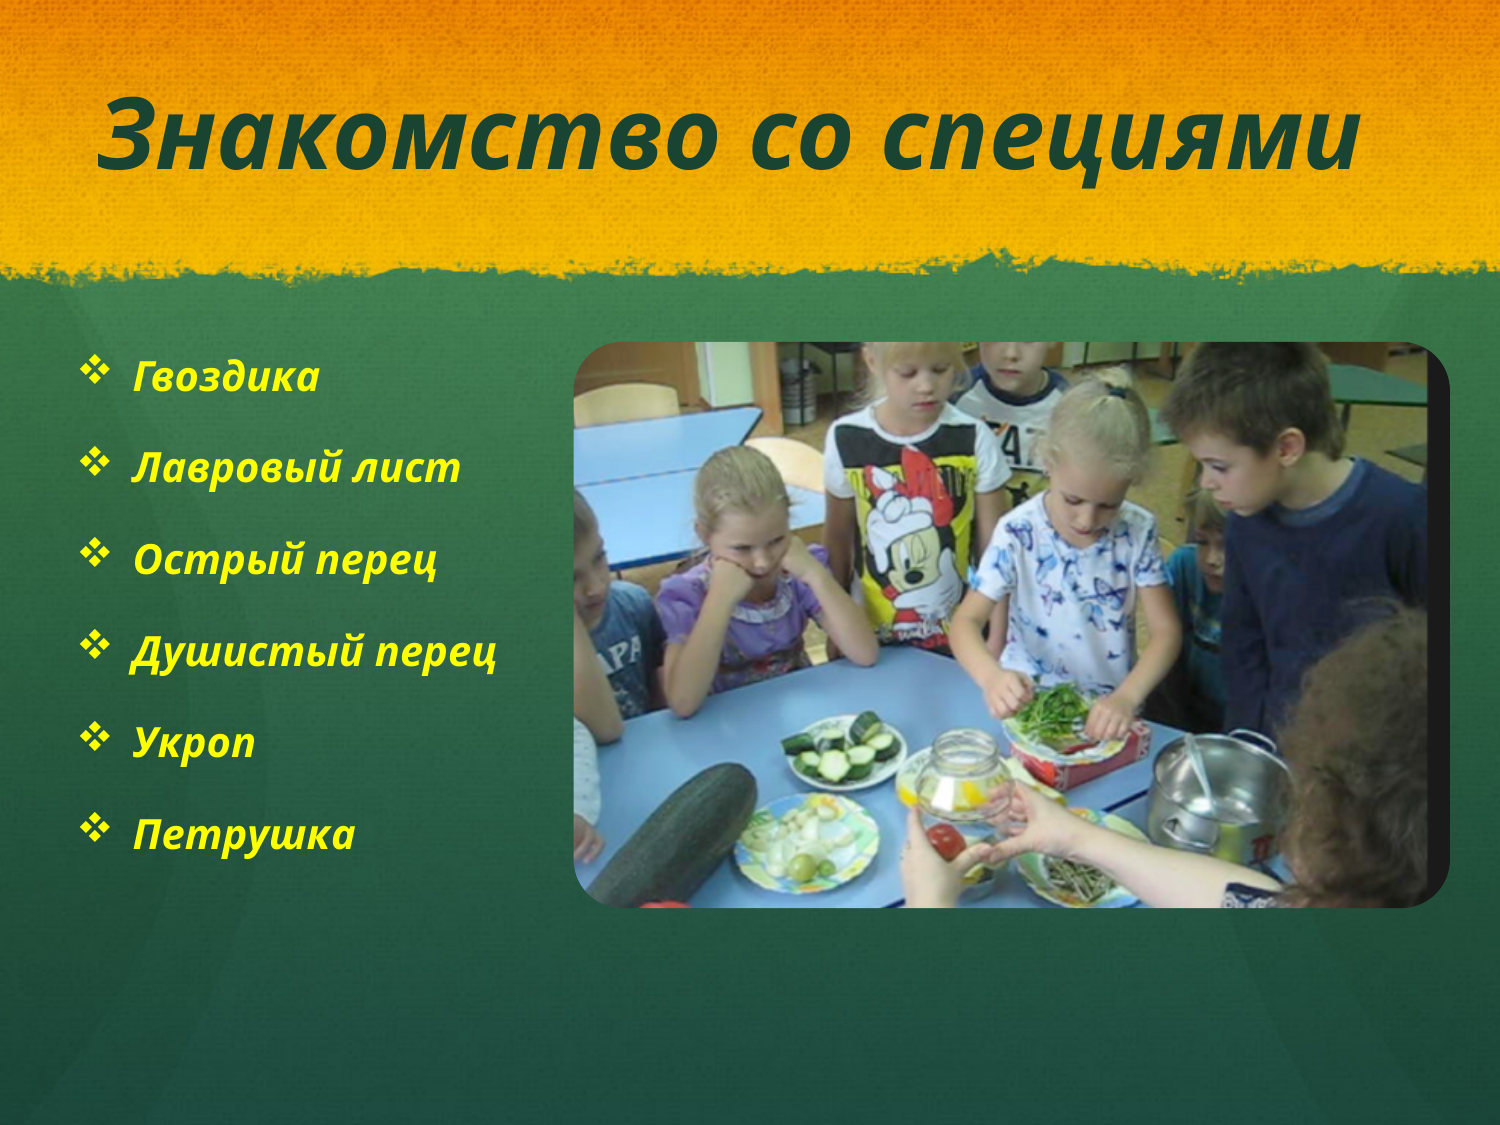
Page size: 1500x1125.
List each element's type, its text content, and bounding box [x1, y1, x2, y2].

title Знакомство со специями [61, 13, 1425, 246]
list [573, 341, 1451, 909]
picture [0, 0, 1500, 1125]
list Гвоздика Лавровый лист Острый перец Душистый перец Укроп Петрушка [61, 341, 574, 1029]
